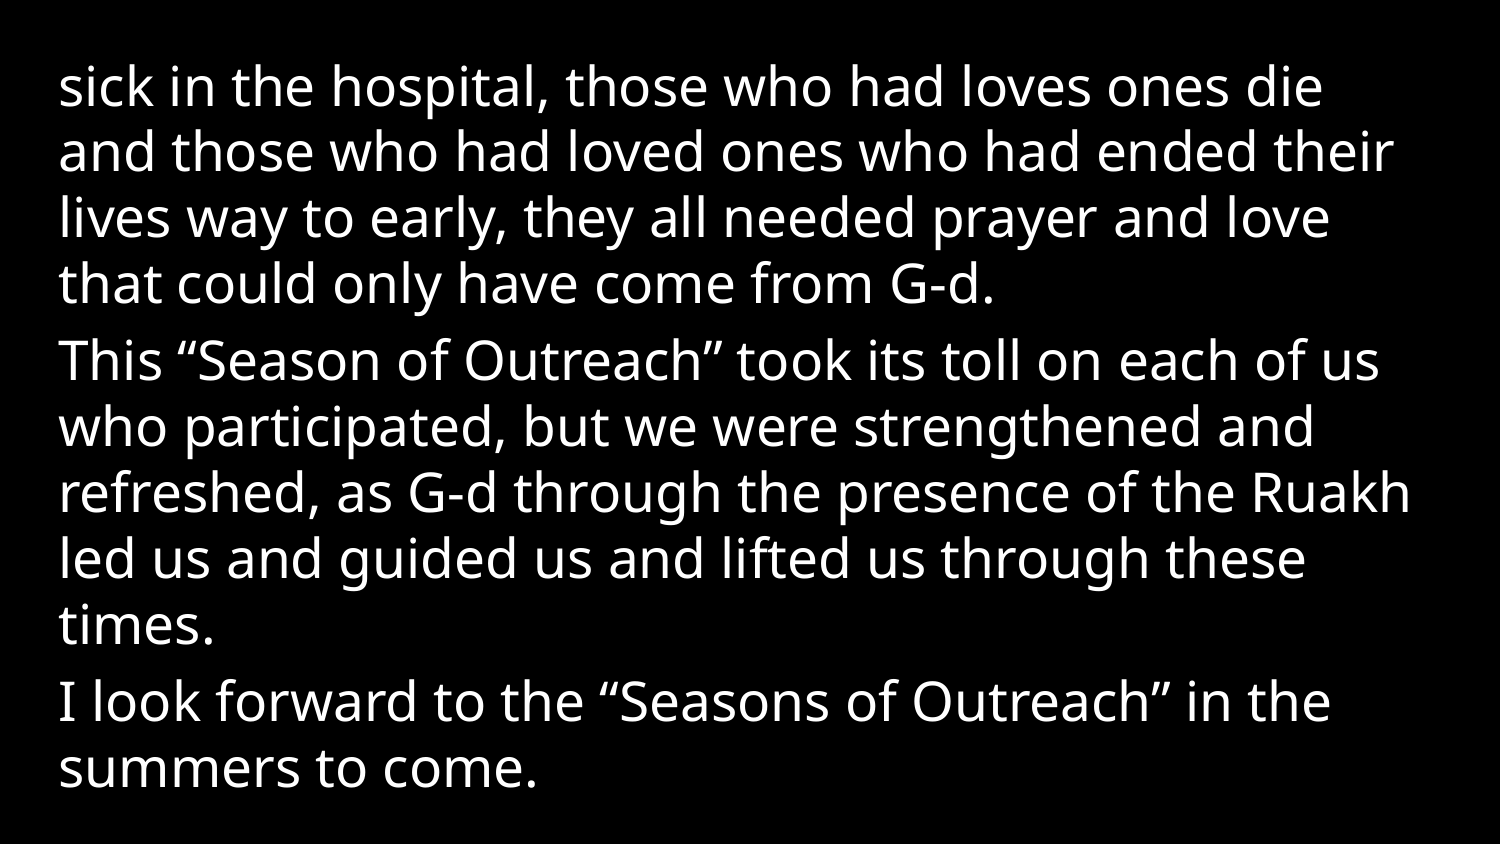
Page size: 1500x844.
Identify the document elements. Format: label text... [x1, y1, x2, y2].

list sick in the hospital, those who had loves ones die and those who had loved ones who had ended their lives way to early, they all needed prayer and love that could only have come from G-d. This “Season of Outreach” took its toll on each of us who participated, but we were strengthened and refreshed, as G-d through the presence of the Ruakh led us and guided us and lifted us through these times. I look forward to the “Seasons of Outreach” in the summers to come. [50, 46, 1425, 810]
